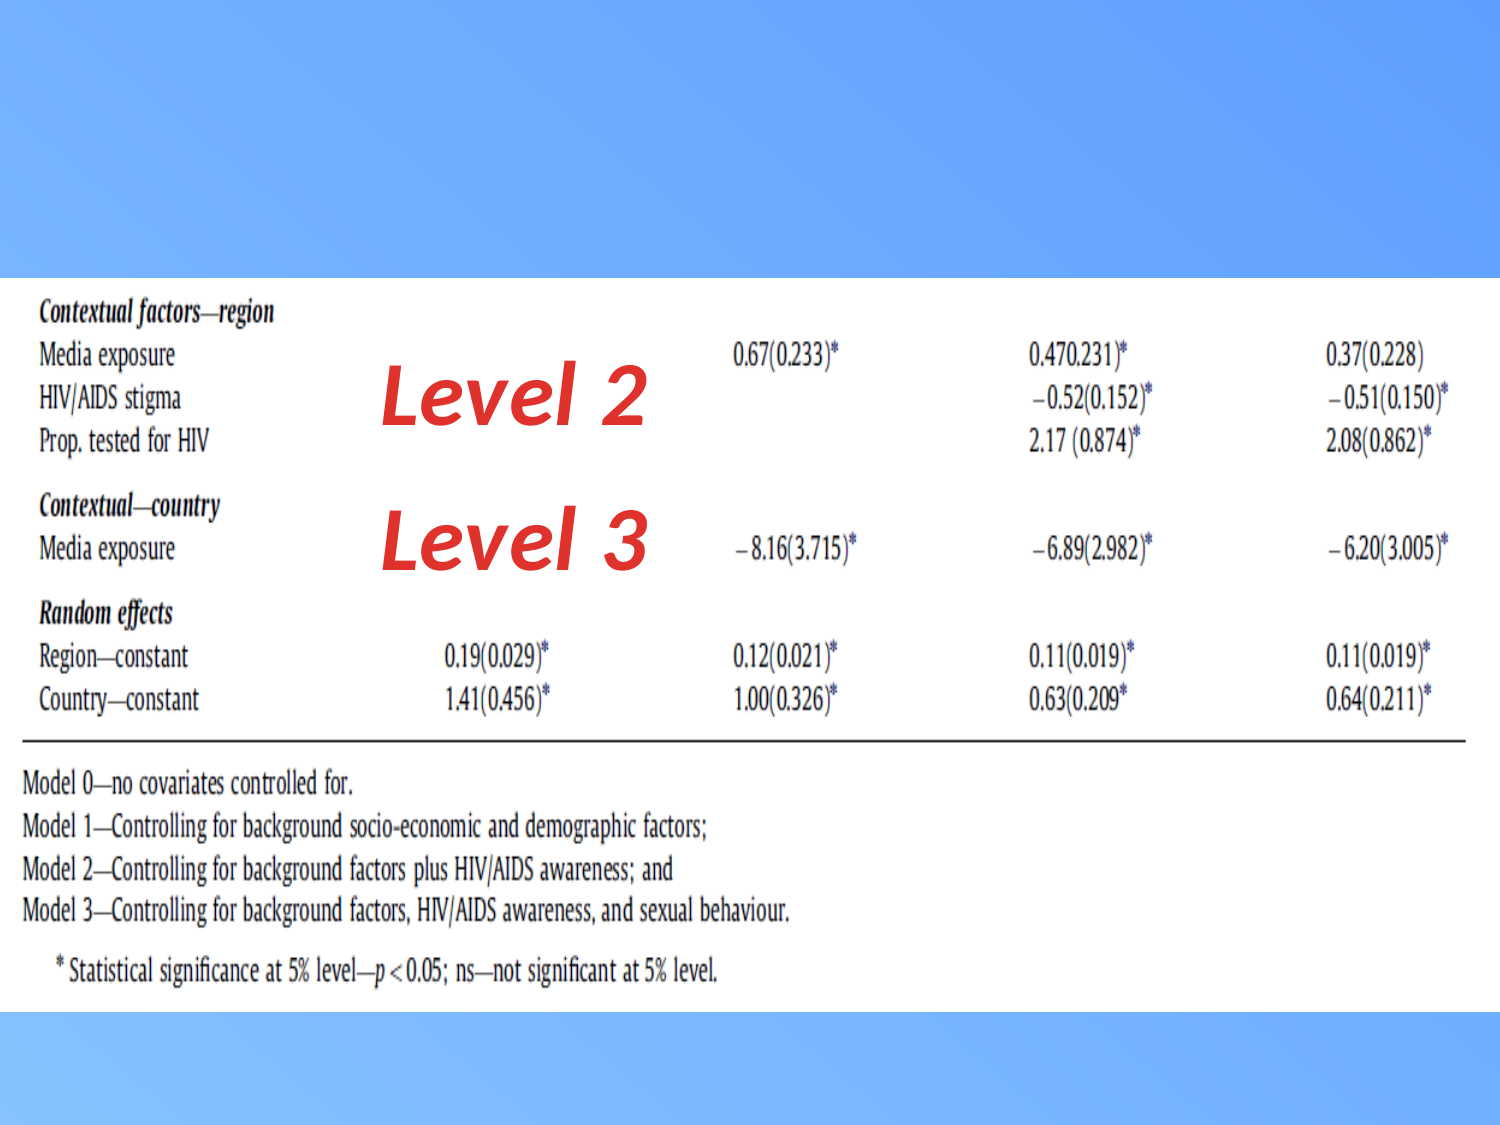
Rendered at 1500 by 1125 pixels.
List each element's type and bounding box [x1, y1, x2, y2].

picture [0, 278, 1500, 1012]
